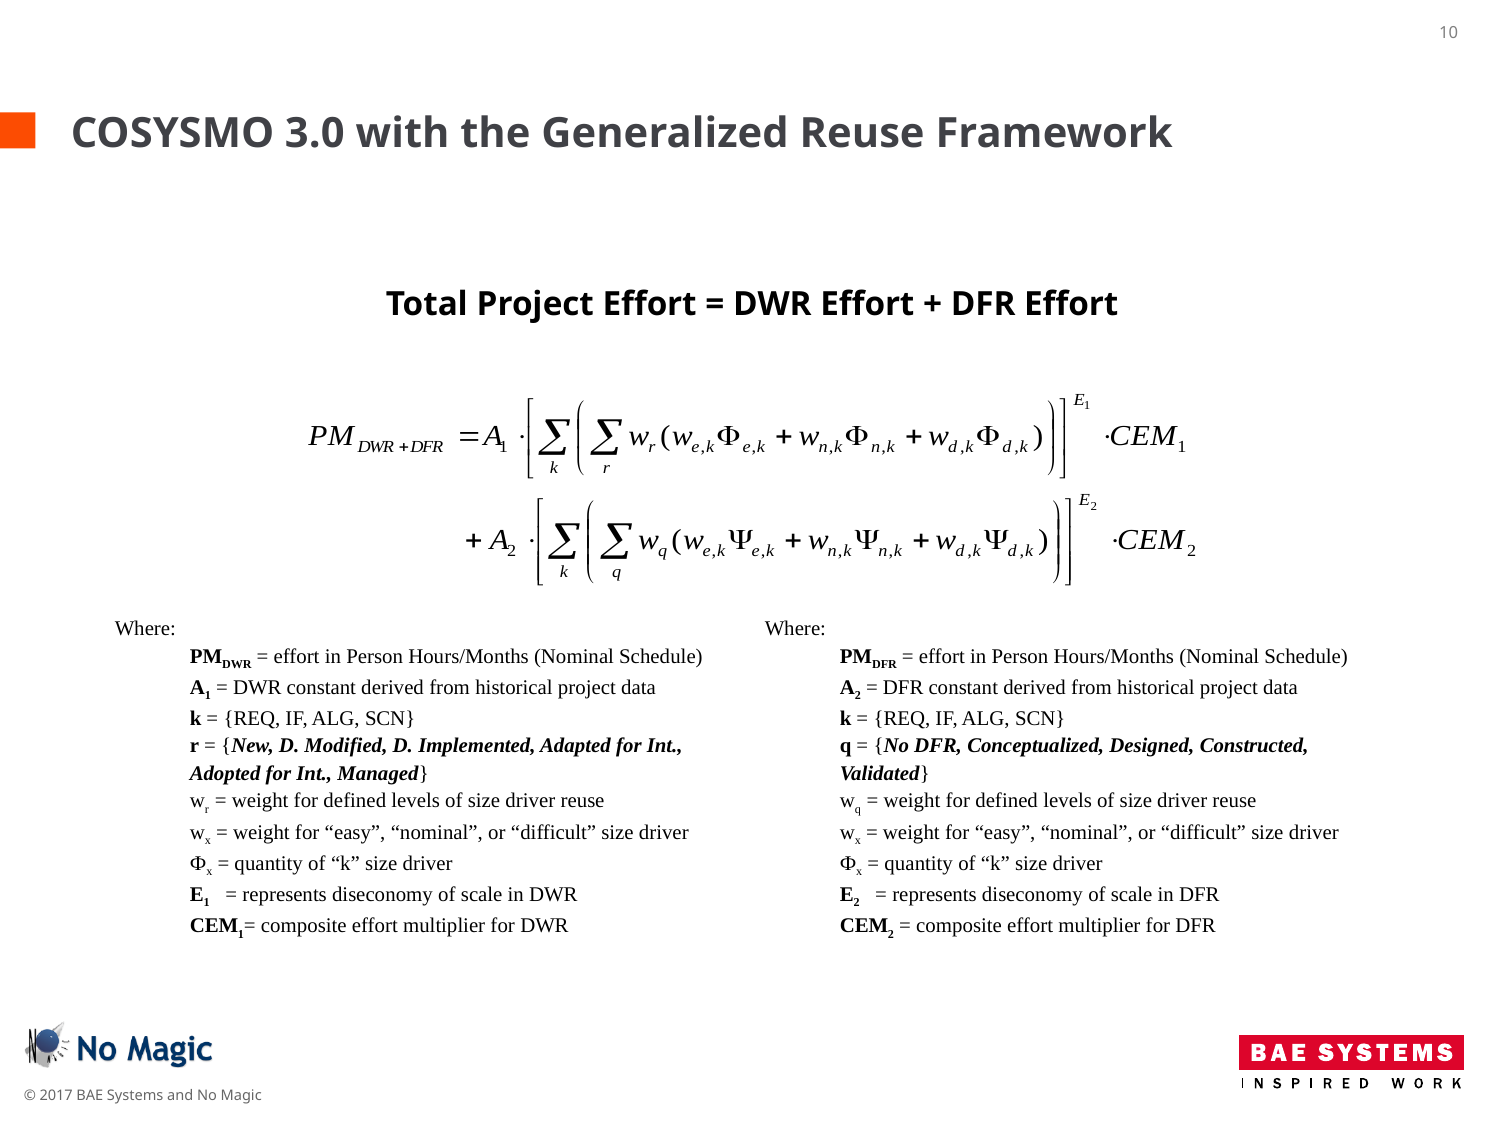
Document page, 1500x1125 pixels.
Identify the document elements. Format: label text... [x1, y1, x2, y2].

text_box Where: PMDFR = effort in Person Hours/Months (Nominal Schedule) A2 = DFR constant derived from historical project data k = {REQ, IF, ALG, SCN} q = {No DFR, Conceptualized, Designed, Constructed, Validated} wq = weight for defined levels of size driver reuse wx = weight for “easy”, “nominal”, or “difficult” size driver Фx = quantity of “k” size driver E2 = represents diseconomy of scale in DFR CEM2 = composite effort multiplier for DFR [750, 604, 1379, 948]
text_box Where: PMDWR = effort in Person Hours/Months (Nominal Schedule) A1 = DWR constant derived from historical project data k = {REQ, IF, ALG, SCN} r = {New, D. Modified, D. Implemented, Adapted for Int., Adopted for Int., Managed} wr = weight for defined levels of size driver reuse wx = weight for “easy”, “nominal”, or “difficult” size driver Фx = quantity of “k” size driver E1 = represents diseconomy of scale in DWR CEM1= composite effort multiplier for DWR [99, 604, 750, 948]
title COSYSMO 3.0 with the Generalized Reuse Framework [70, 105, 1443, 156]
picture [24, 1021, 213, 1068]
text_box Total Project Effort = DWR Effort + DFR Effort [302, 274, 1203, 330]
text_box [187, 615, 218, 676]
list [302, 387, 1203, 592]
